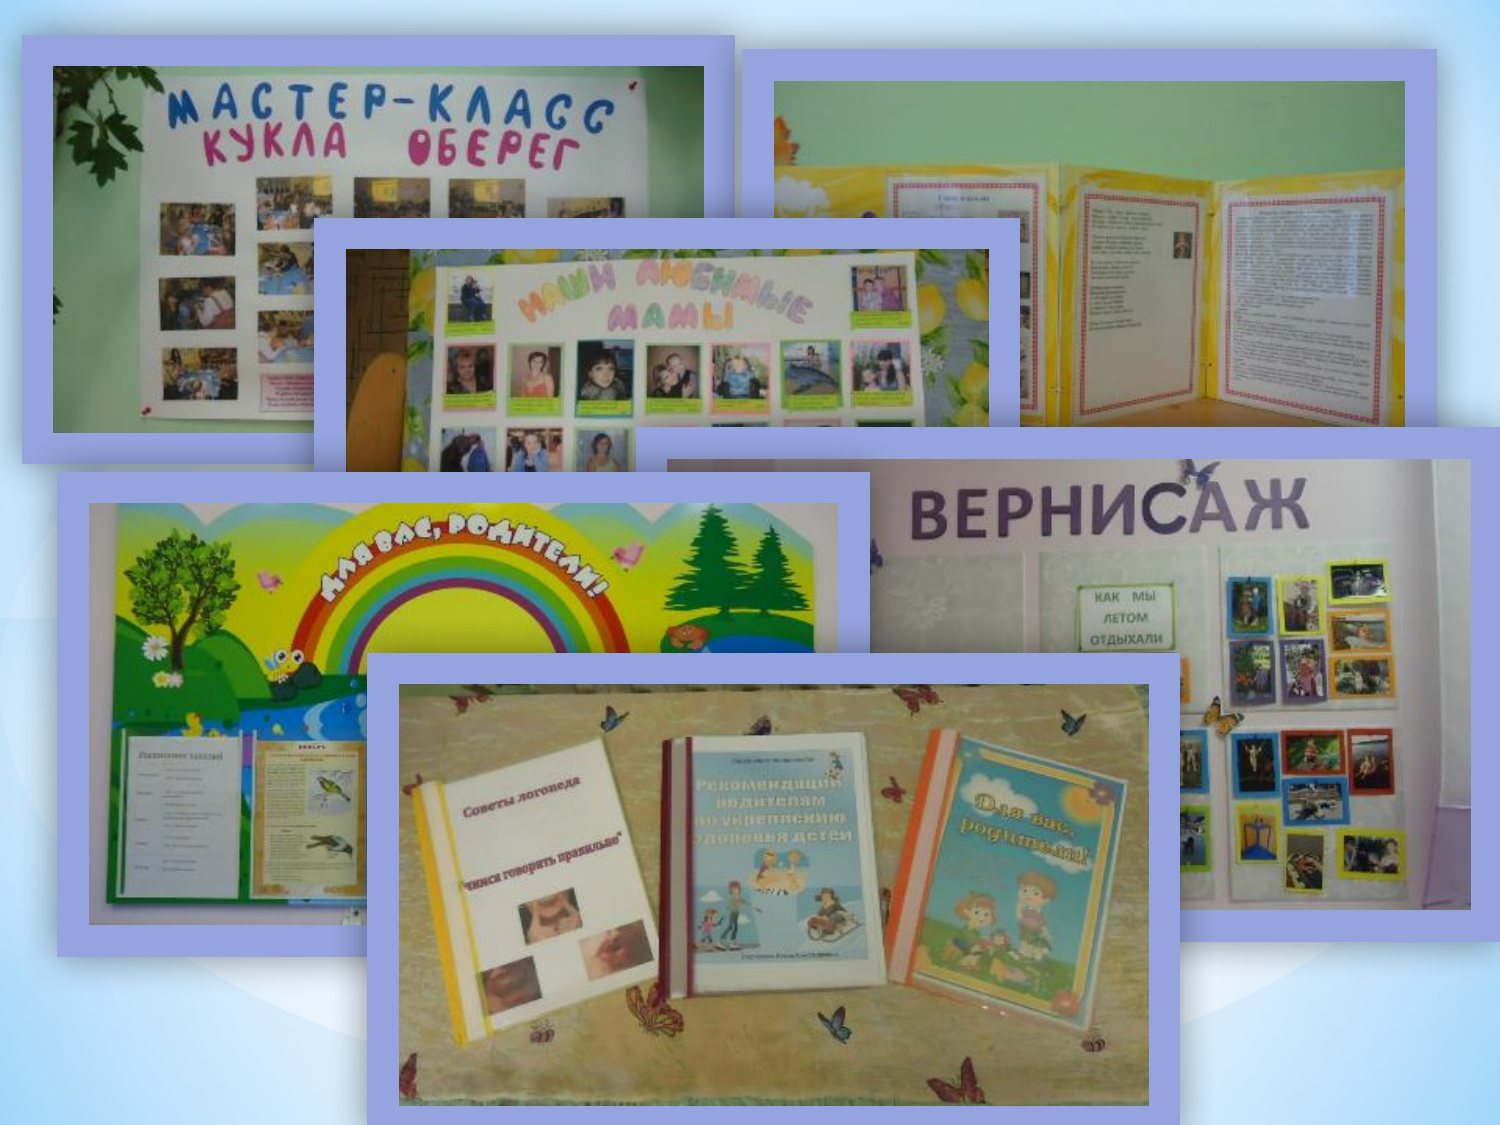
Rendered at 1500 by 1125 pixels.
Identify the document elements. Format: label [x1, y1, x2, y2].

picture [52, 66, 1471, 1107]
